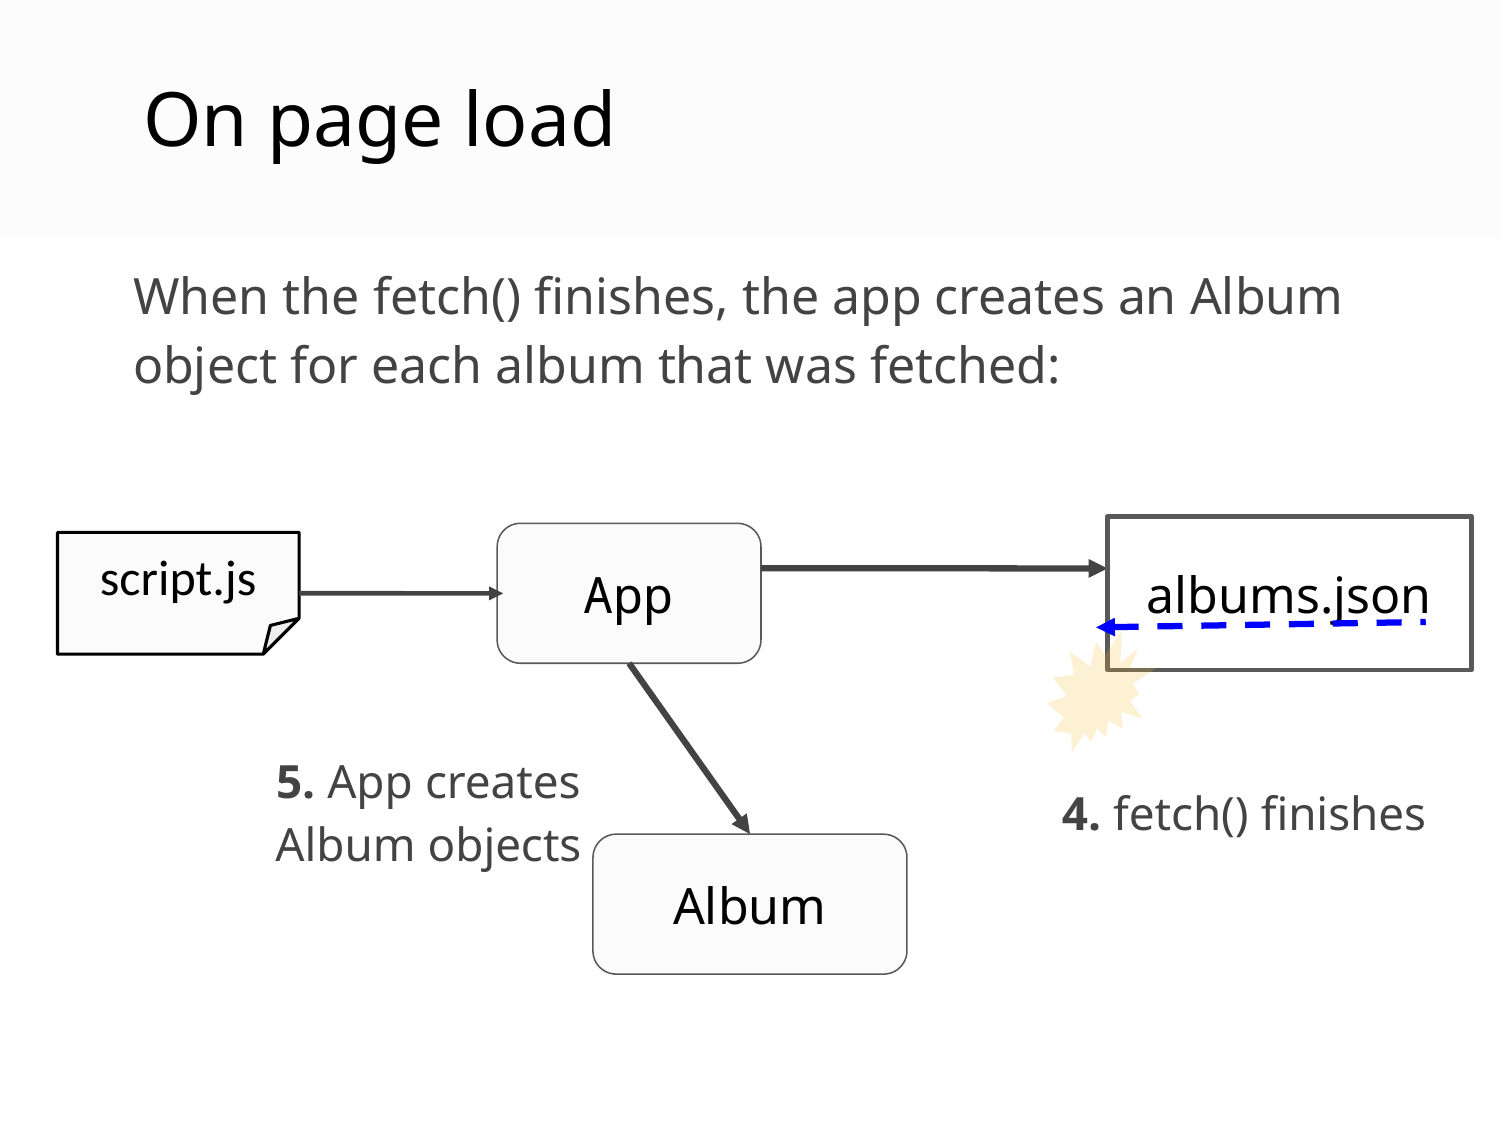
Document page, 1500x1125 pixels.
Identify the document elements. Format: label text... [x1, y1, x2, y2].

text_box [629, 663, 751, 835]
text_box 4. fetch() finishes [1029, 761, 1459, 972]
text_box When the fetch() finishes, the app creates an Album object for each album that was fetched: [118, 240, 1372, 430]
text_box albums.json [1107, 516, 1472, 670]
text_box Album [592, 834, 907, 975]
text_box 5. App creates Album objects [214, 729, 643, 940]
text_box script.js [57, 532, 300, 655]
text_box [299, 587, 504, 600]
text_box On page load [128, 56, 1372, 183]
text_box [1046, 630, 1157, 753]
text_box [761, 562, 1107, 575]
text_box [1096, 621, 1426, 634]
text_box App [497, 523, 761, 664]
